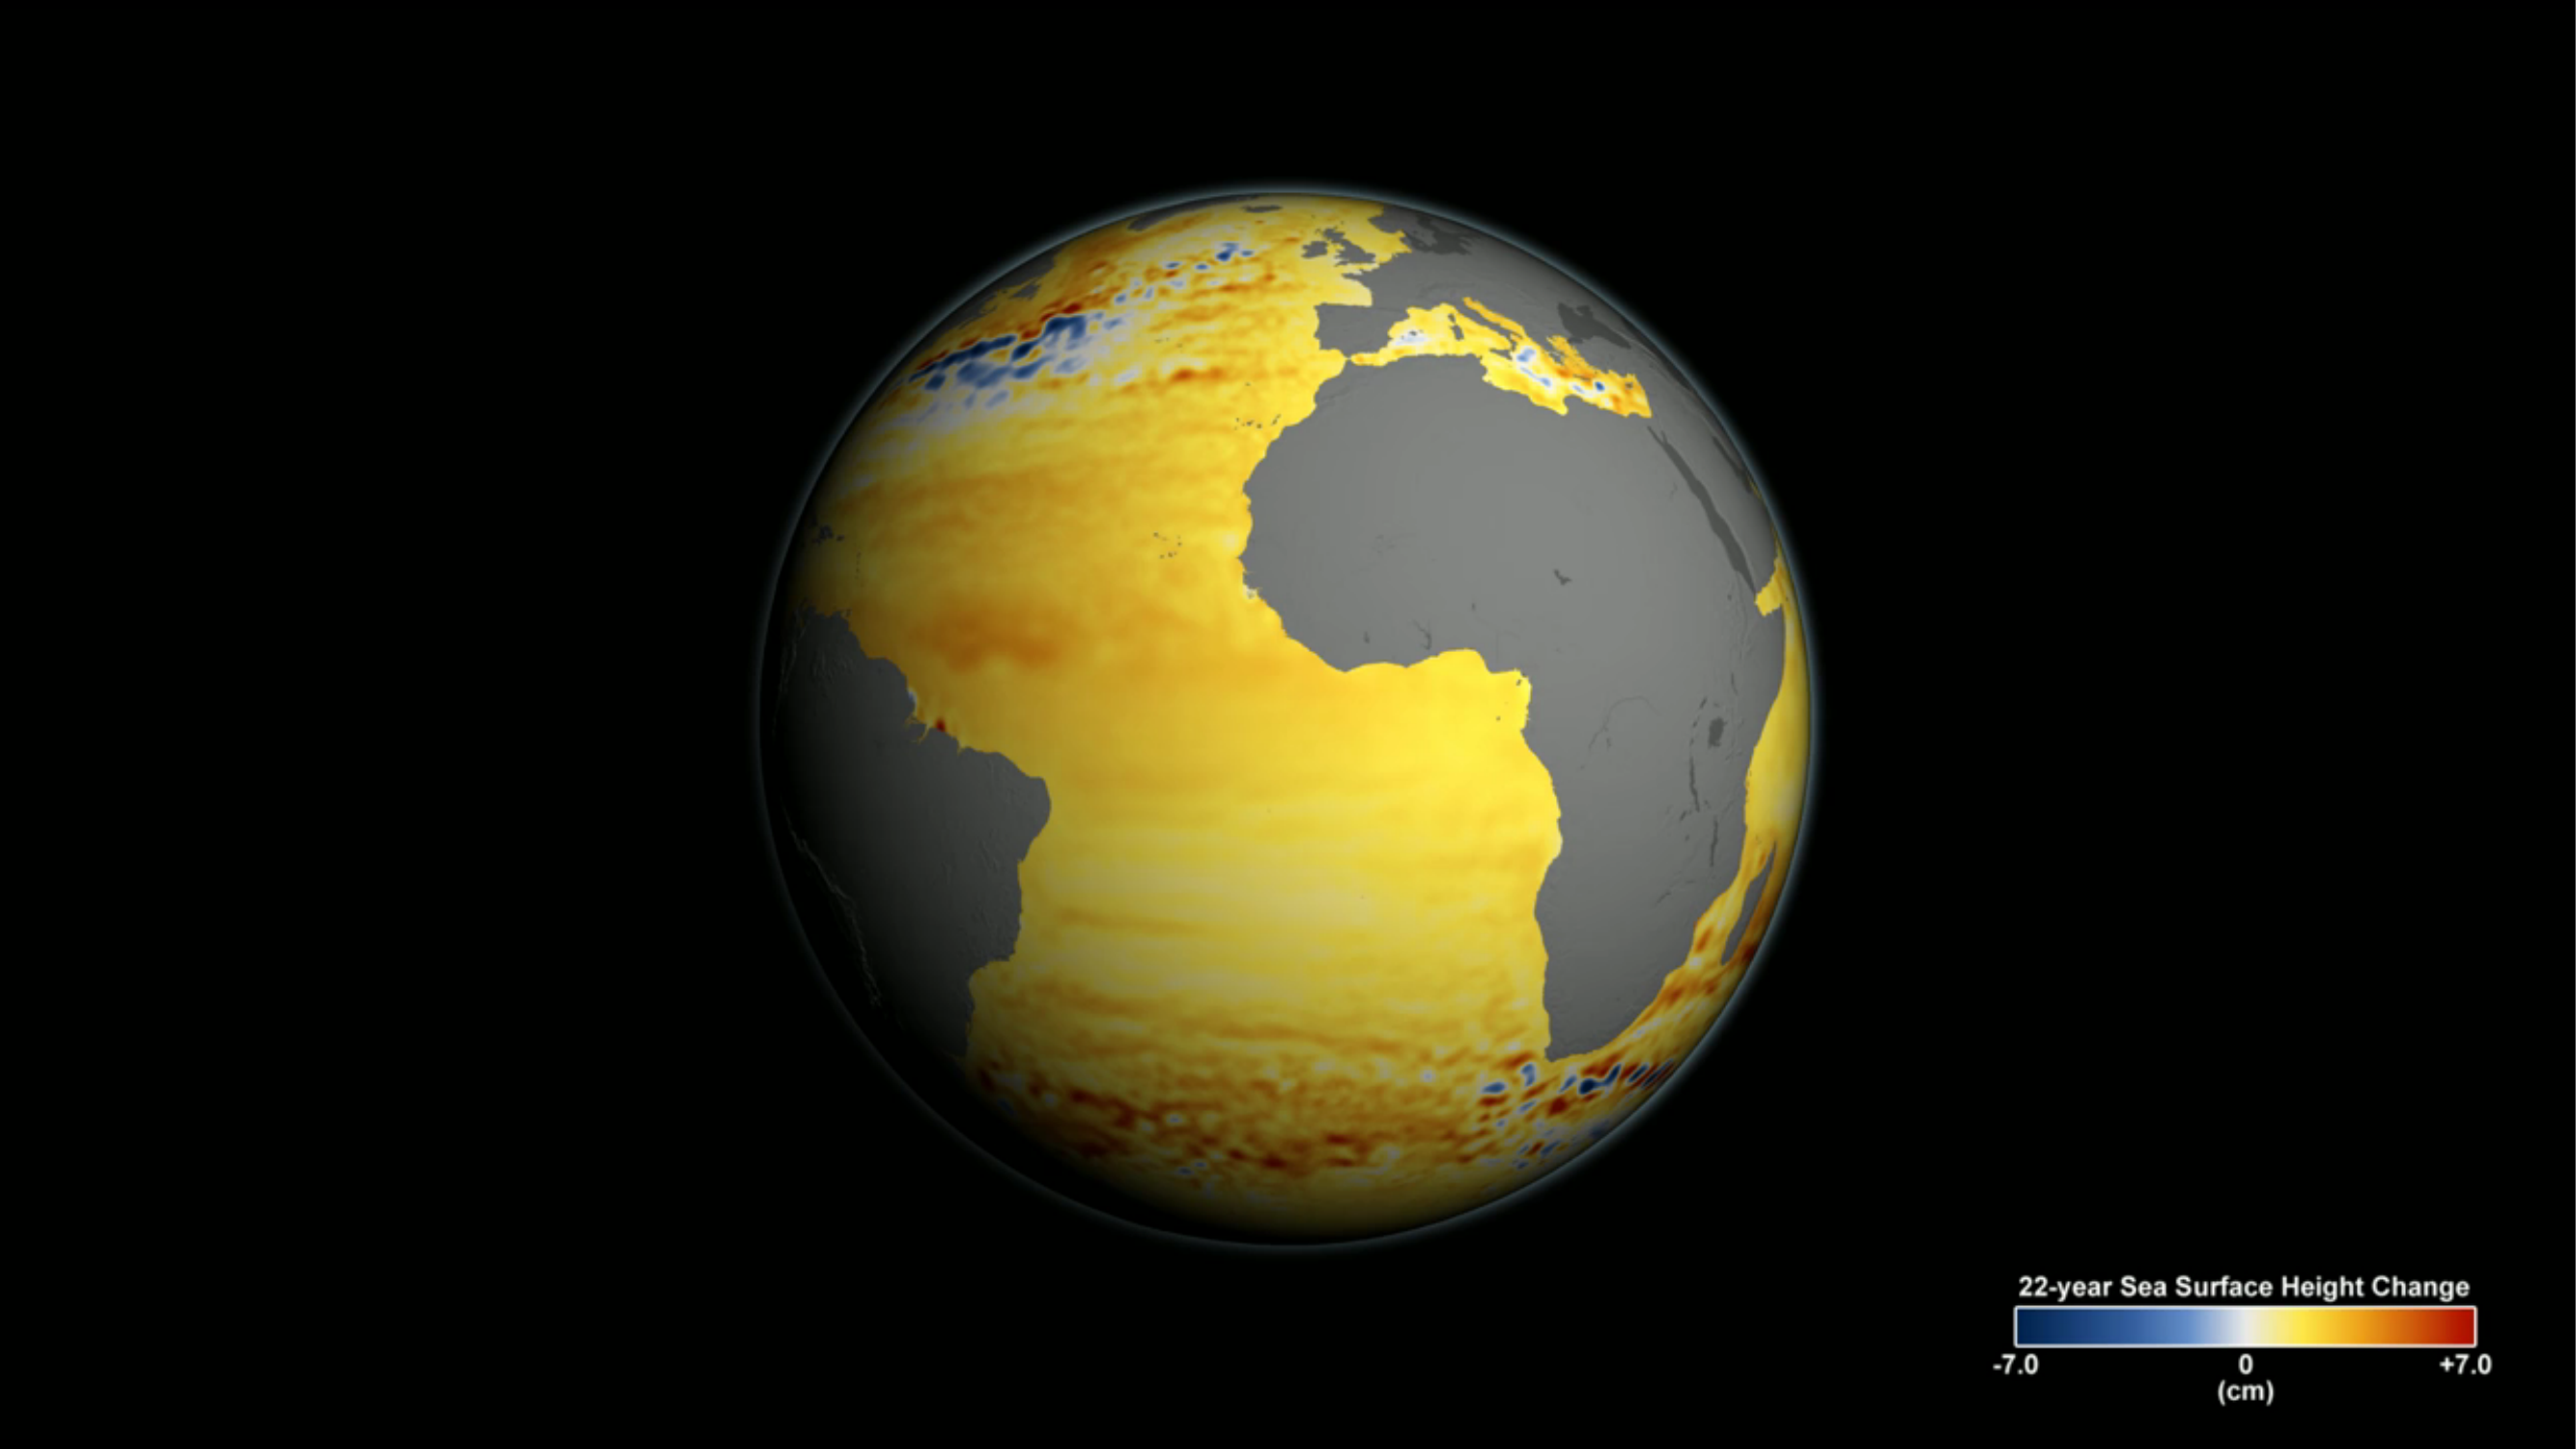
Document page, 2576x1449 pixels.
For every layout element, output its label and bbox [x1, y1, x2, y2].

text_box [0, 0, 2576, 1449]
